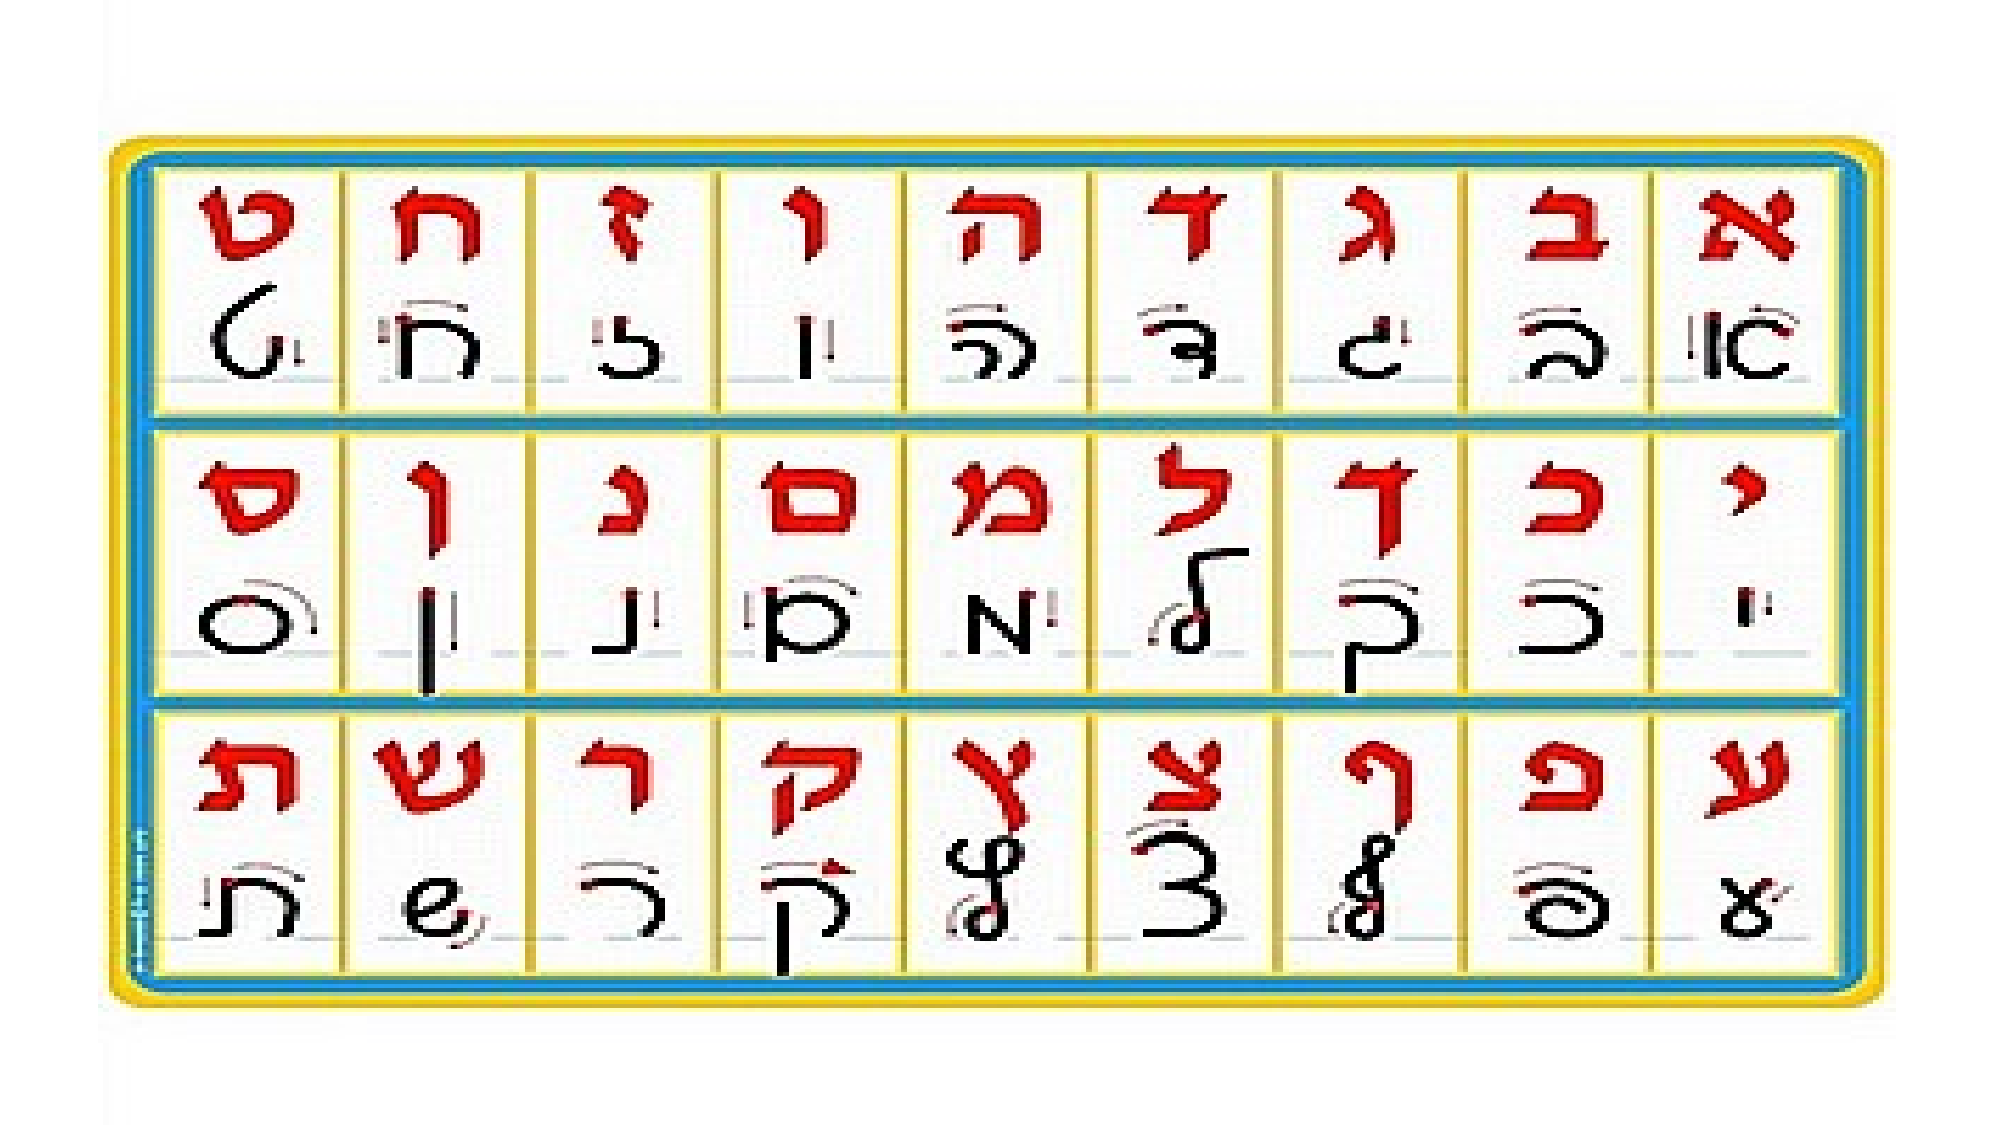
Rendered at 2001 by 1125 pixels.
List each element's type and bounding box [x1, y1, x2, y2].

picture [98, 0, 1896, 1125]
